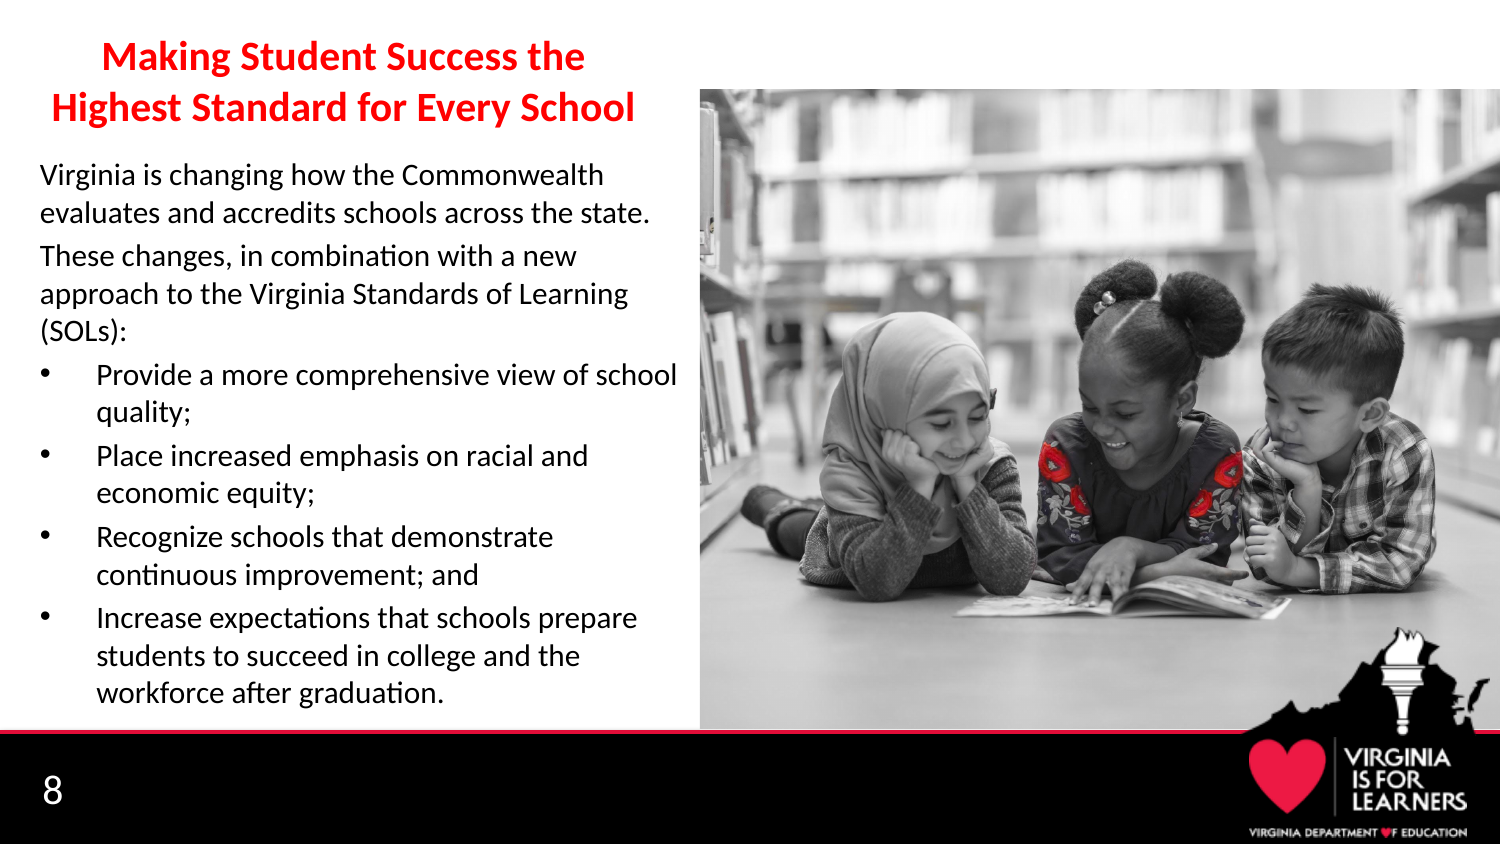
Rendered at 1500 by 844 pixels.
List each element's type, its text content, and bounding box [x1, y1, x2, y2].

list Virginia is changing how the Commonwealth evaluates and accredits schools across the state. These changes, in combination with a new approach to the Virginia Standards of Learning (SOLs): Provide a more comprehensive view of school quality; Place increased emphasis on racial and economic equity; Recognize schools that demonstrate continuous improvement; and Increase expectations that schools prepare students to succeed in college and the workforce after graduation. [24, 146, 700, 722]
title Making Student Success the Highest Standard for Every School [24, 21, 663, 146]
picture [699, 89, 1500, 736]
picture [1249, 737, 1467, 838]
